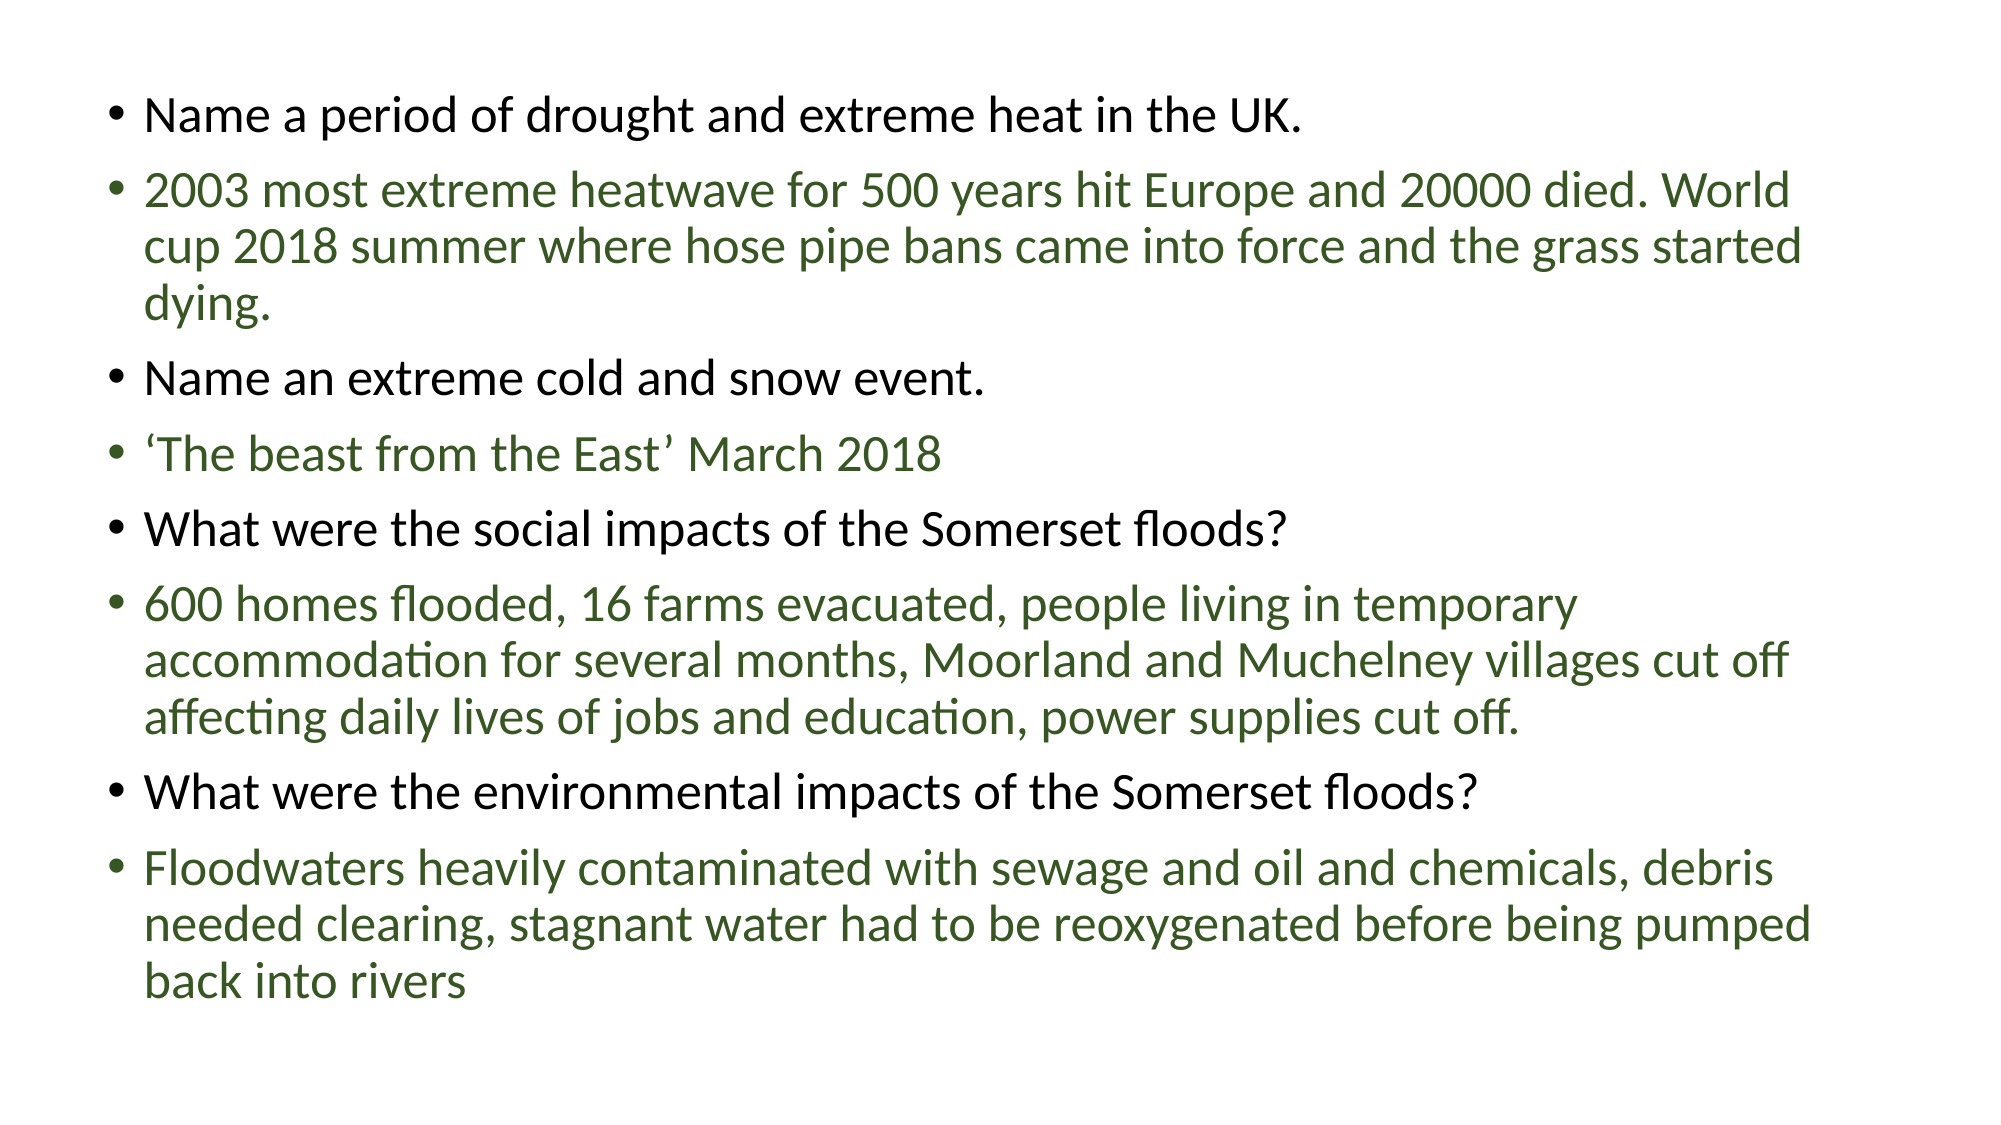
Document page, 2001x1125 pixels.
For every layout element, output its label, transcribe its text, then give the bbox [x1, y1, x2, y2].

list Name a period of drought and extreme heat in the UK. 2003 most extreme heatwave for 500 years hit Europe and 20000 died. World cup 2018 summer where hose pipe bans came into force and the grass started dying. Name an extreme cold and snow event. ‘The beast from the East’ March 2018 What were the social impacts of the Somerset floods? 600 homes flooded, 16 farms evacuated, people living in temporary accommodation for several months, Moorland and Muchelney villages cut off affecting daily lives of jobs and education, power supplies cut off. What were the environmental impacts of the Somerset floods? Floodwaters heavily contaminated with sewage and oil and chemicals, debris needed clearing, stagnant water had to be reoxygenated before being pumped back into rivers [92, 79, 1831, 1020]
